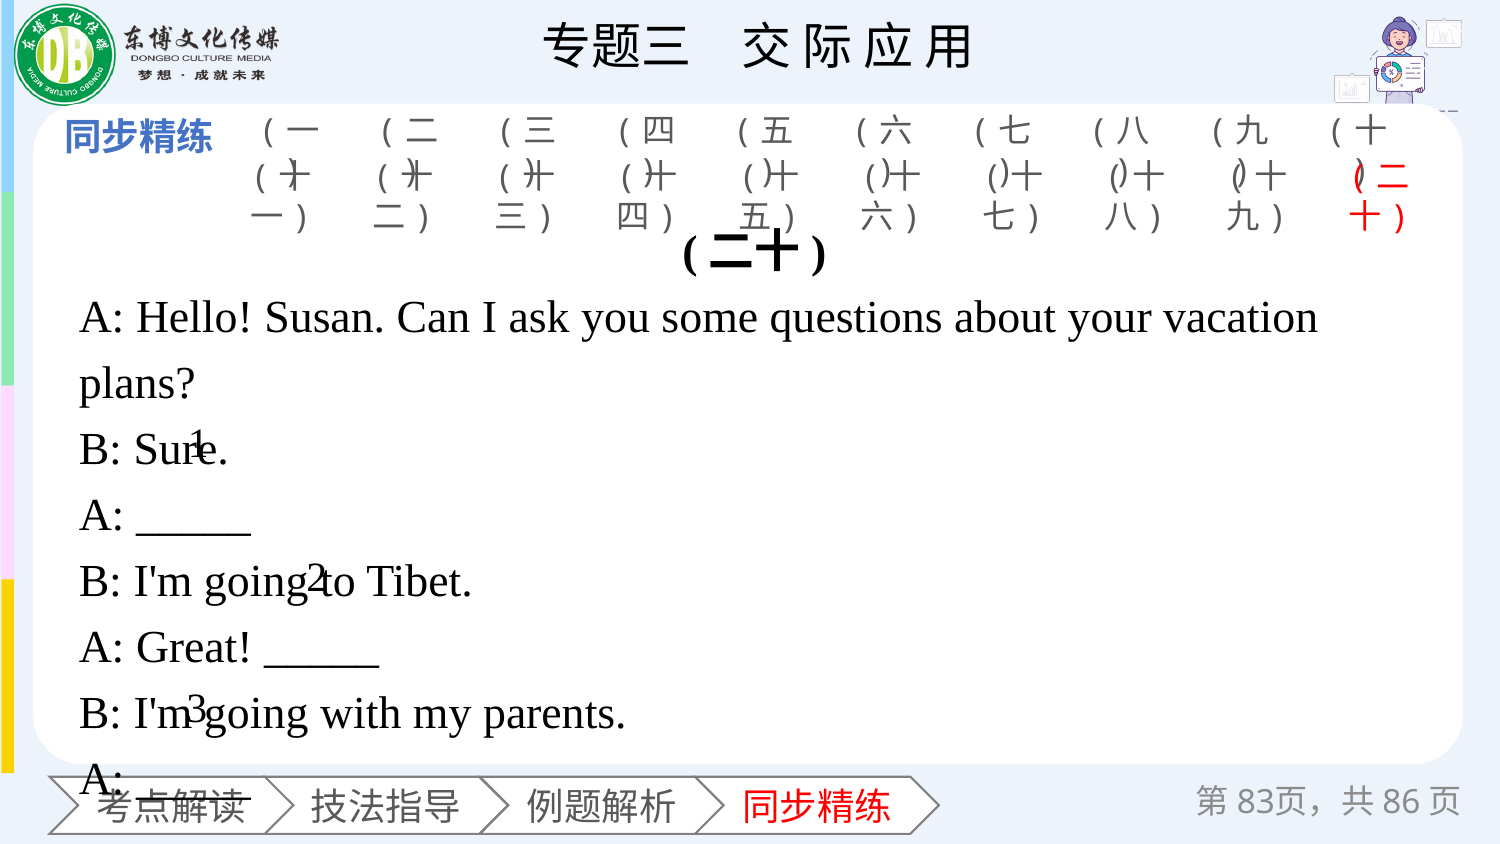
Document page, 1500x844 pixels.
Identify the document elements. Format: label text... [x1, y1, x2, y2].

text_box (五) [711, 101, 823, 147]
text_box (九) [1186, 101, 1298, 197]
text_box (十) [1305, 101, 1417, 197]
text_box (一) [237, 101, 349, 197]
text_box (三) [474, 101, 586, 197]
text_box 1 [159, 408, 238, 474]
text_box (十六) [831, 147, 951, 243]
text_box (十一) [221, 147, 341, 243]
picture [14, 3, 280, 106]
text_box (十五) [709, 147, 829, 243]
text_box (四) [593, 101, 705, 147]
text_box (十九) [1197, 147, 1317, 243]
text_box (二十) [1319, 147, 1439, 243]
text_box (十二) [343, 147, 463, 243]
text_box (十三) [465, 147, 585, 243]
text_box (十八) [1075, 147, 1195, 243]
text_box 3 [157, 673, 236, 739]
picture [1312, 0, 1487, 131]
text_box (十七) [953, 147, 1073, 243]
text_box (八) [1067, 101, 1179, 197]
text_box (七) [949, 101, 1061, 197]
text_box (二) [356, 101, 467, 197]
text_box 2 [278, 542, 356, 607]
text_box (六) [830, 101, 942, 197]
slide_number 第页，共86页 [1172, 780, 1477, 826]
text_box (十四) [587, 147, 707, 243]
text_box (二十) A: Hello! Susan. Can I ask you some questions about your vacation plans? B: Sure. A: _____ B: I'm going to Tibet. A: Great! _____ B: I'm going with my parents. A: _____ [63, 202, 1445, 812]
